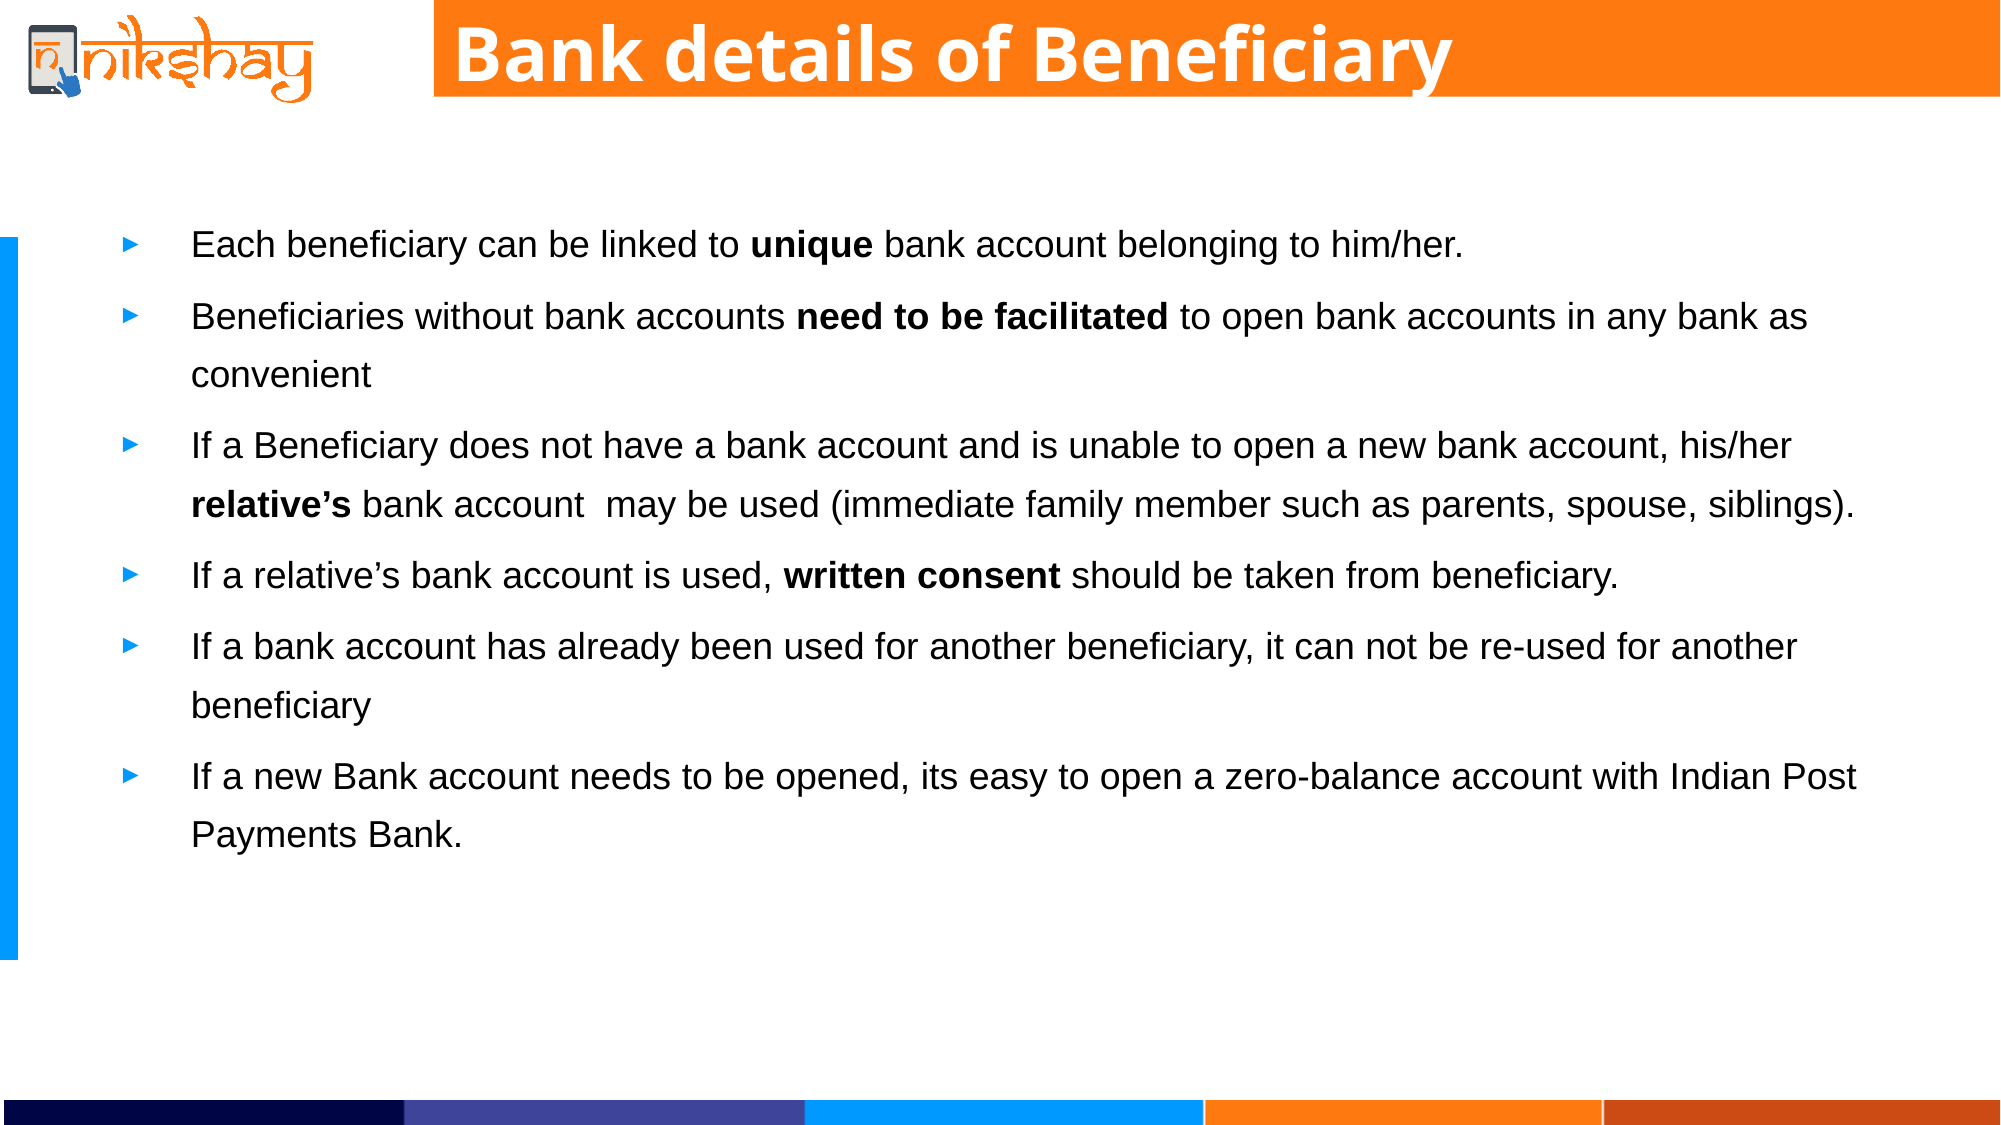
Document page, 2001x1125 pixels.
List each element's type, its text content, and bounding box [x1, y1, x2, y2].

picture [4, 1100, 2001, 1125]
text_box [27, 15, 314, 103]
text_box Bank details of Beneficiary [437, 7, 1906, 107]
text_box Each beneficiary can be linked to unique bank account belonging to him/her. Beneficiaries without bank accounts need to be facilitated to open bank accounts in any bank as convenient If a Beneficiary does not have a bank account and is unable to open a new bank account, his/her relative’s bank account may be used (immediate family member such as parents, spouse, siblings). If a relative’s bank account is used, written consent should be taken from beneficiary. If a bank account has already been used for another beneficiary, it can not be re-used for another beneficiary If a new Bank account needs to be opened, its easy to open a zero-balance account with Indian Post Payments Bank. [102, 199, 1906, 972]
